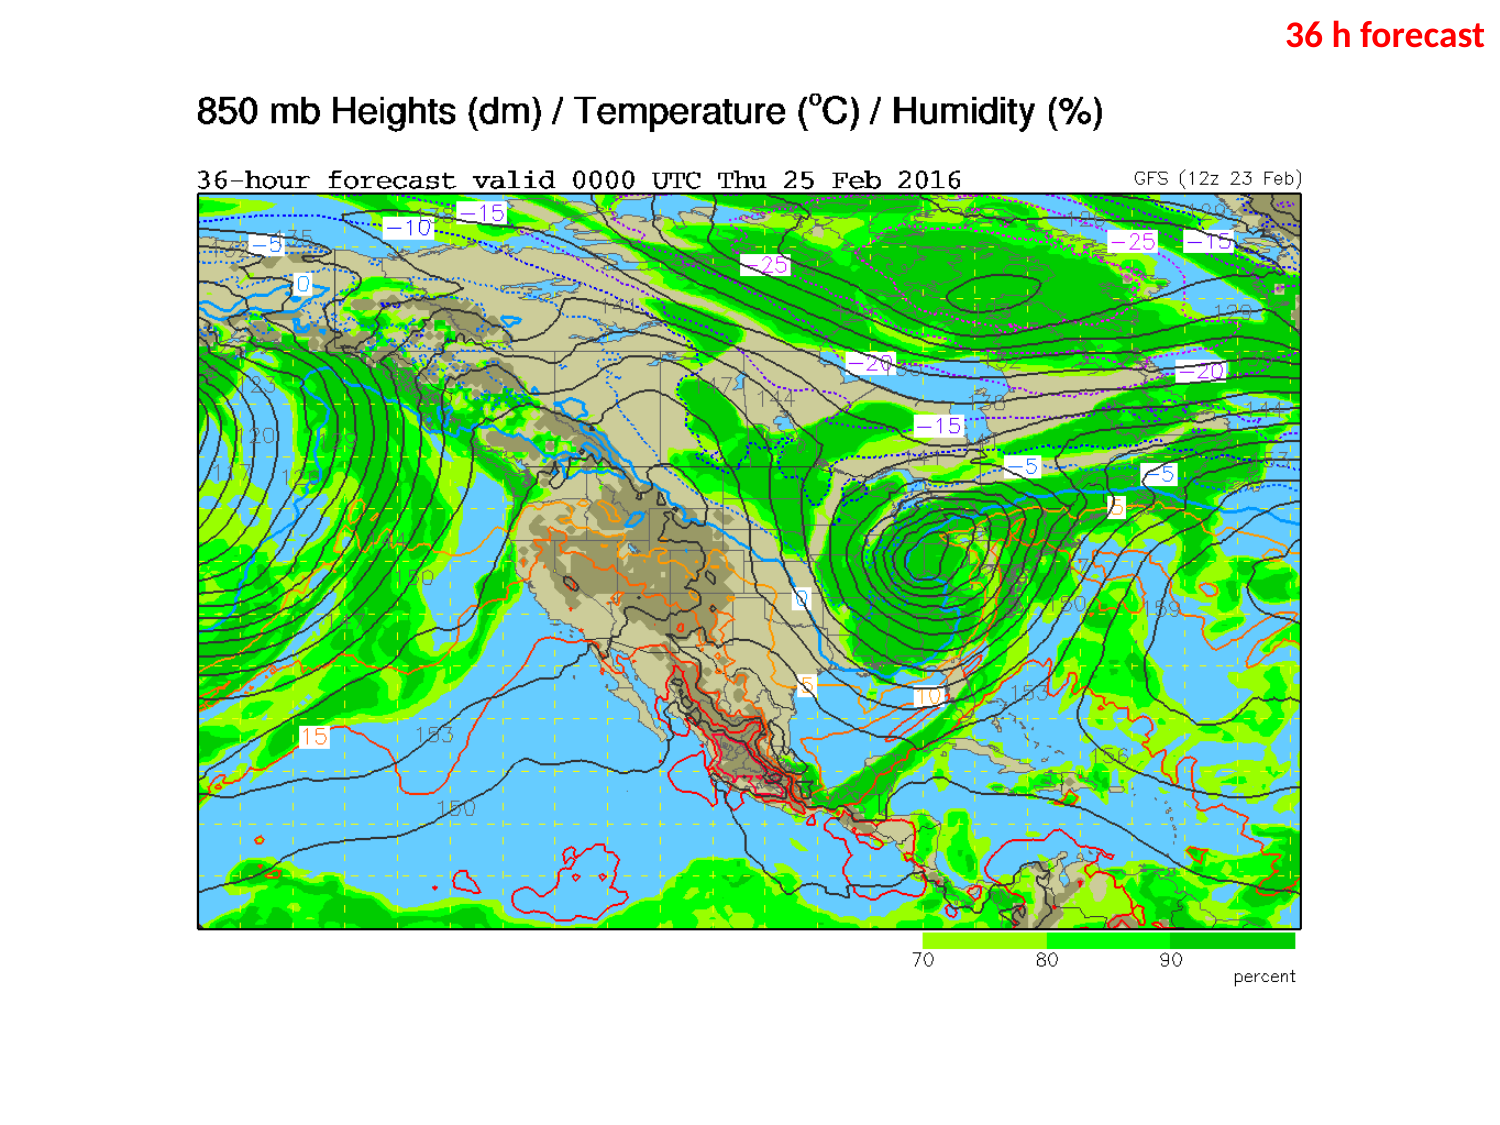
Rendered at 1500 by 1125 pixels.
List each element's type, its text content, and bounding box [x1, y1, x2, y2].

text_box 36 h forecast [1314, 2, 1500, 63]
picture [187, 0, 1313, 1125]
